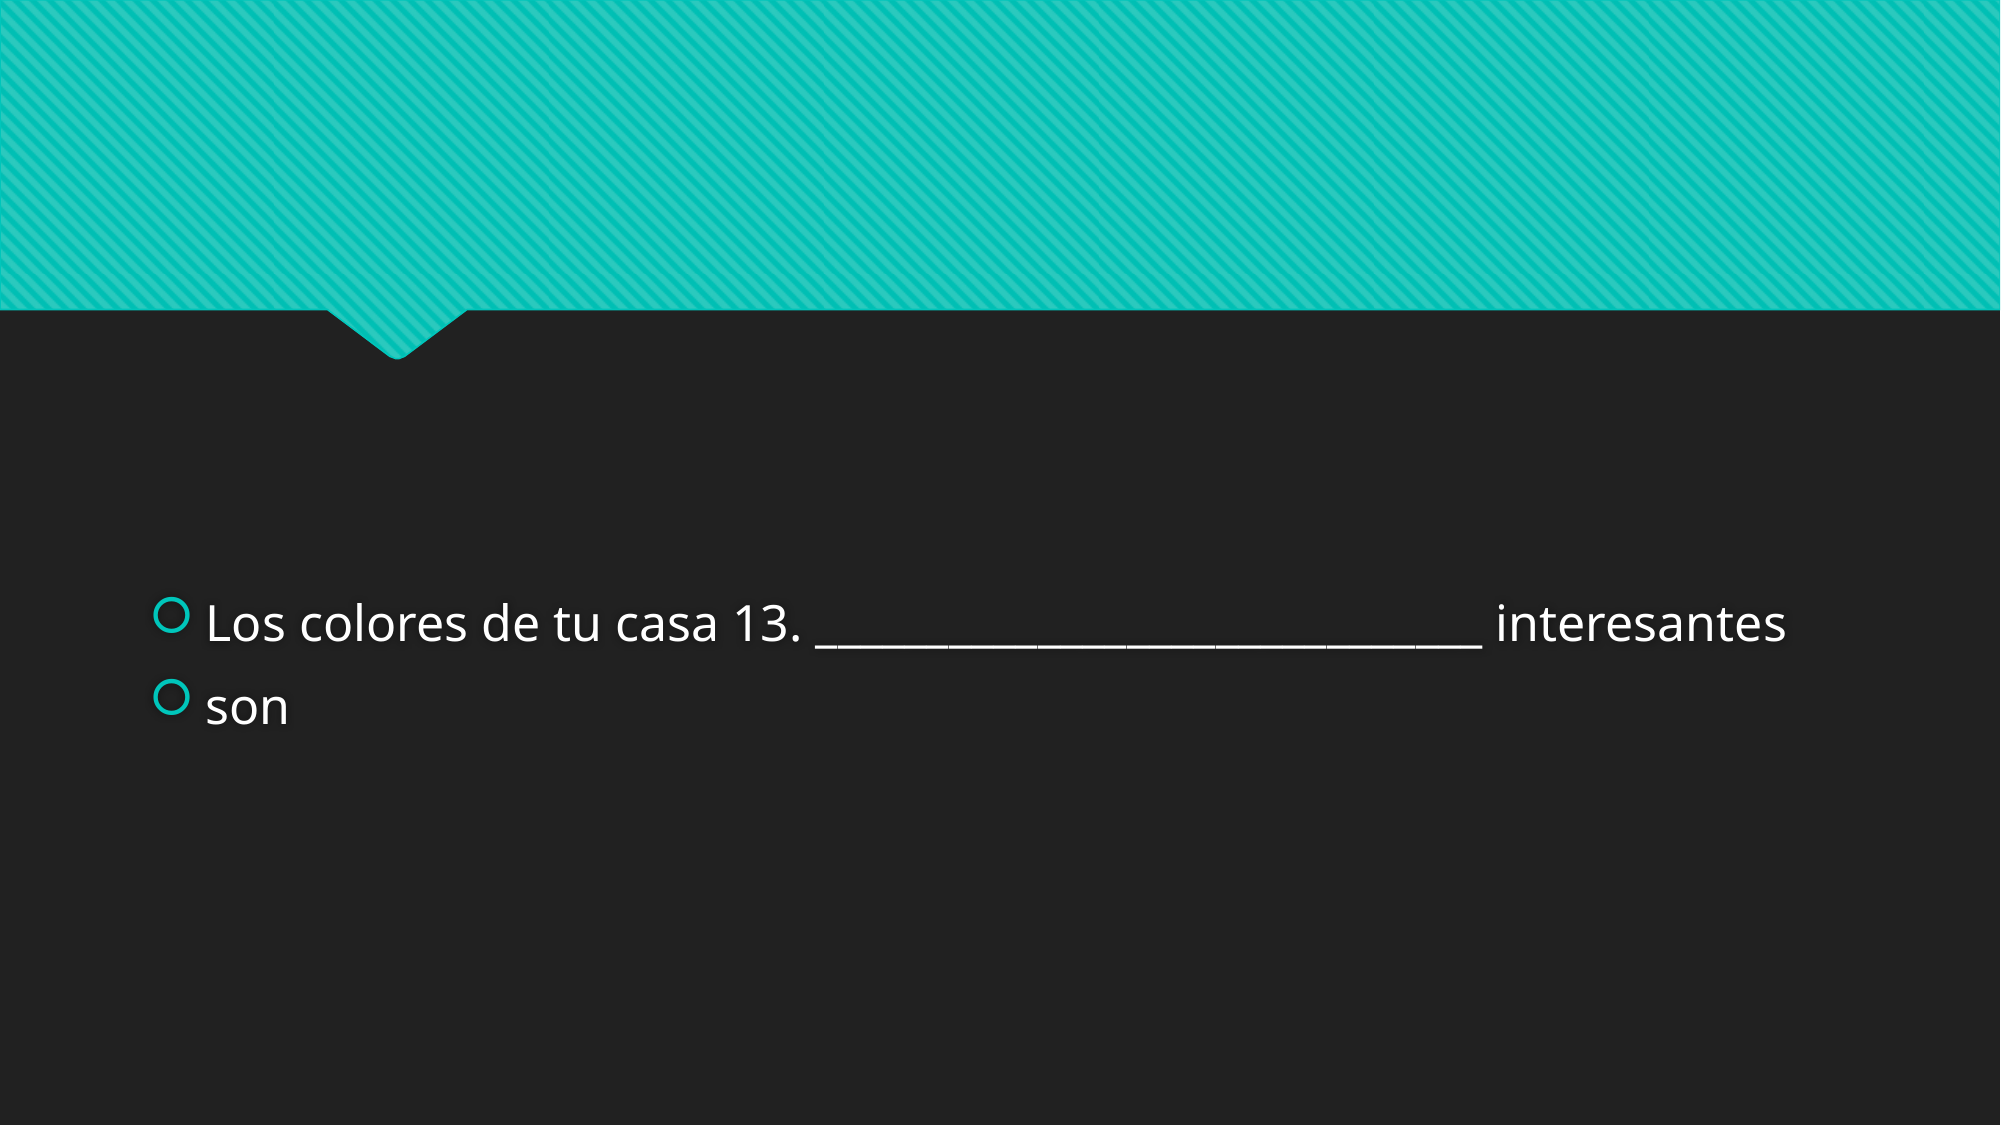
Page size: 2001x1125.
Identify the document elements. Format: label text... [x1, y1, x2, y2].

list Los colores de tu casa 13. ______________________________ interesantes son [134, 364, 1866, 962]
